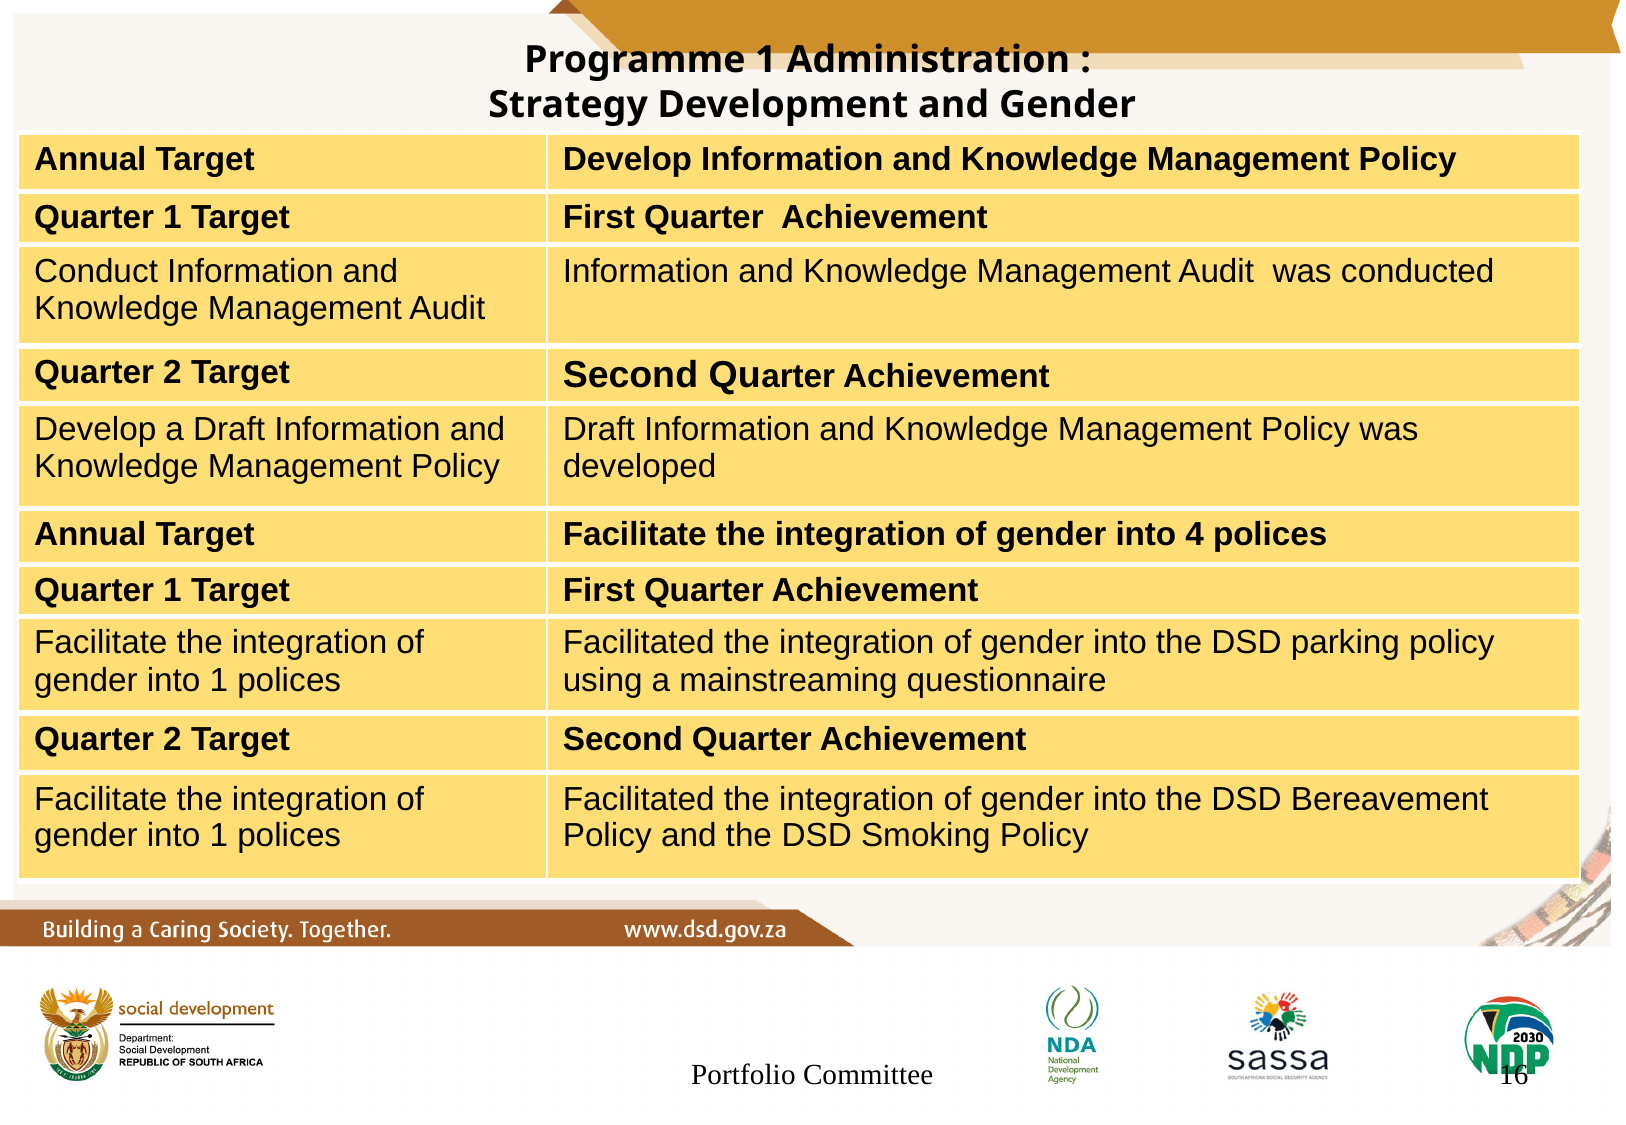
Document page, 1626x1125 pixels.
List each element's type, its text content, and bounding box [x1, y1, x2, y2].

table_cell Facilitated the integration of gender into the DSD Bereavement Policy and the DSD Smoking Policy [548, 775, 1579, 878]
table_cell Facilitate the integration of gender into 4 polices [548, 511, 1579, 562]
text_box Programme 1 Administration : Strategy Development and Gender [121, 27, 1504, 108]
table_header Annual Target [19, 135, 546, 189]
table_cell Quarter 2 Target [19, 349, 546, 401]
footer Portfolio Committee [555, 1042, 1070, 1103]
picture [0, 0, 1626, 1125]
slide_number 16 [1164, 1042, 1544, 1103]
table_cell Develop a Draft Information and Knowledge Management Policy [19, 406, 546, 506]
table_cell Quarter 2 Target [19, 716, 546, 770]
table_cell Second Quarter Achievement [548, 349, 1579, 401]
table_cell Information and Knowledge Management Audit was conducted [548, 247, 1579, 343]
table_cell Quarter 1 Target [19, 194, 546, 242]
table_cell First Quarter Achievement [548, 194, 1579, 242]
table_cell Facilitated the integration of gender into the DSD parking policy using a mainstreaming questionnaire [548, 619, 1579, 710]
table_cell Annual Target [19, 511, 546, 562]
table_cell Quarter 1 Target [19, 567, 546, 614]
table_header Develop Information and Knowledge Management Policy [548, 135, 1579, 189]
table_cell Facilitate the integration of gender into 1 polices [19, 775, 546, 878]
table_cell Draft Information and Knowledge Management Policy was developed [548, 406, 1579, 506]
table_cell Facilitate the integration of gender into 1 polices [19, 619, 546, 710]
table_cell Conduct Information and Knowledge Management Audit [19, 247, 546, 343]
table_cell First Quarter Achievement [548, 567, 1579, 614]
table_cell Second Quarter Achievement [548, 716, 1579, 770]
